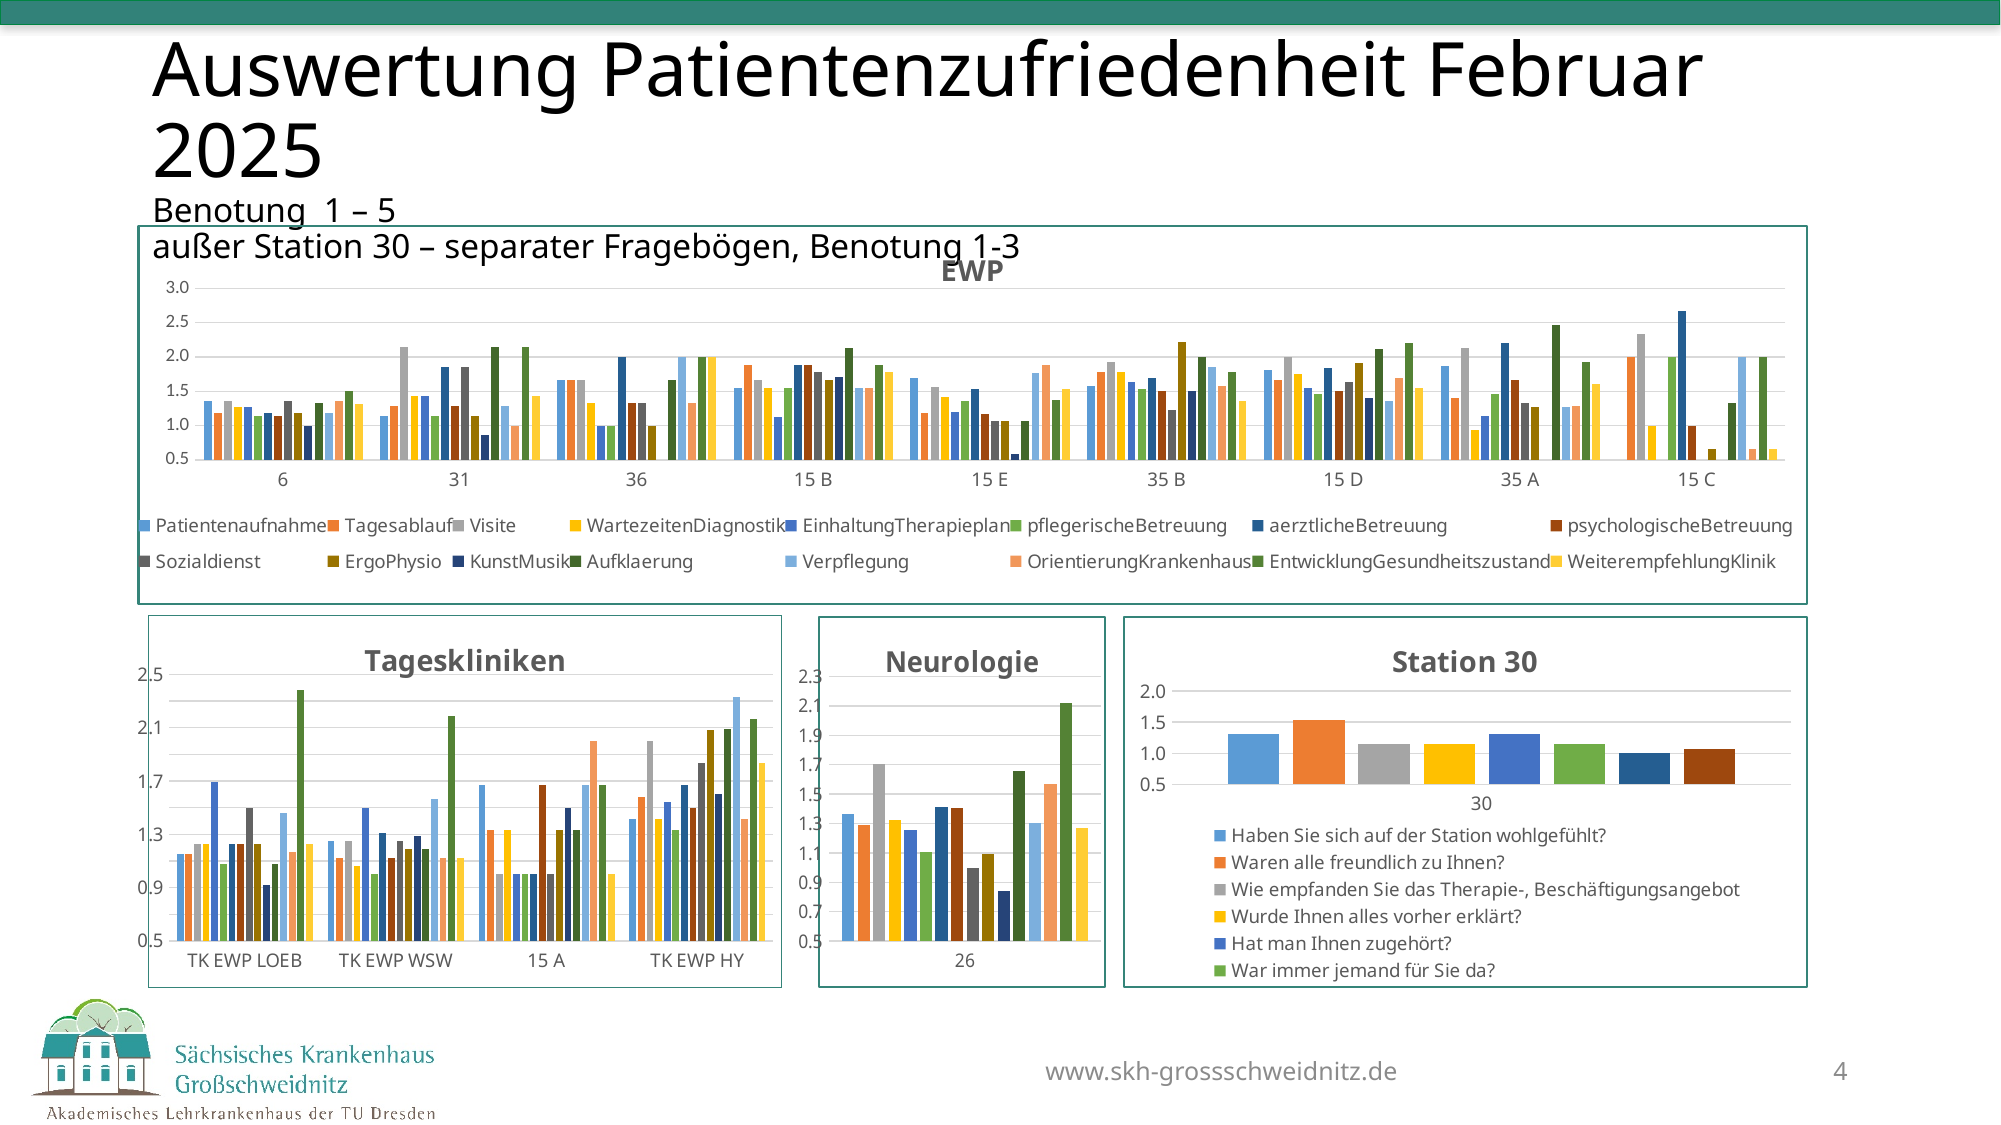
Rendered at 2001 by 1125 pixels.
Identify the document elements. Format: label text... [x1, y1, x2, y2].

picture [30, 996, 439, 1125]
chart [137, 224, 1808, 605]
chart [137, 615, 782, 988]
footer www.skh-grossschweidnitz.de [723, 1042, 1721, 1103]
chart [1122, 615, 1808, 988]
slide_number 4 [1763, 1042, 1863, 1103]
chart [798, 615, 1107, 988]
title Auswertung Patientenzufriedenheit Februar 2025 Benotung 1 – 5 außer Station 30 – separater Fragebögen, Benotung 1-3 [137, 59, 1863, 238]
